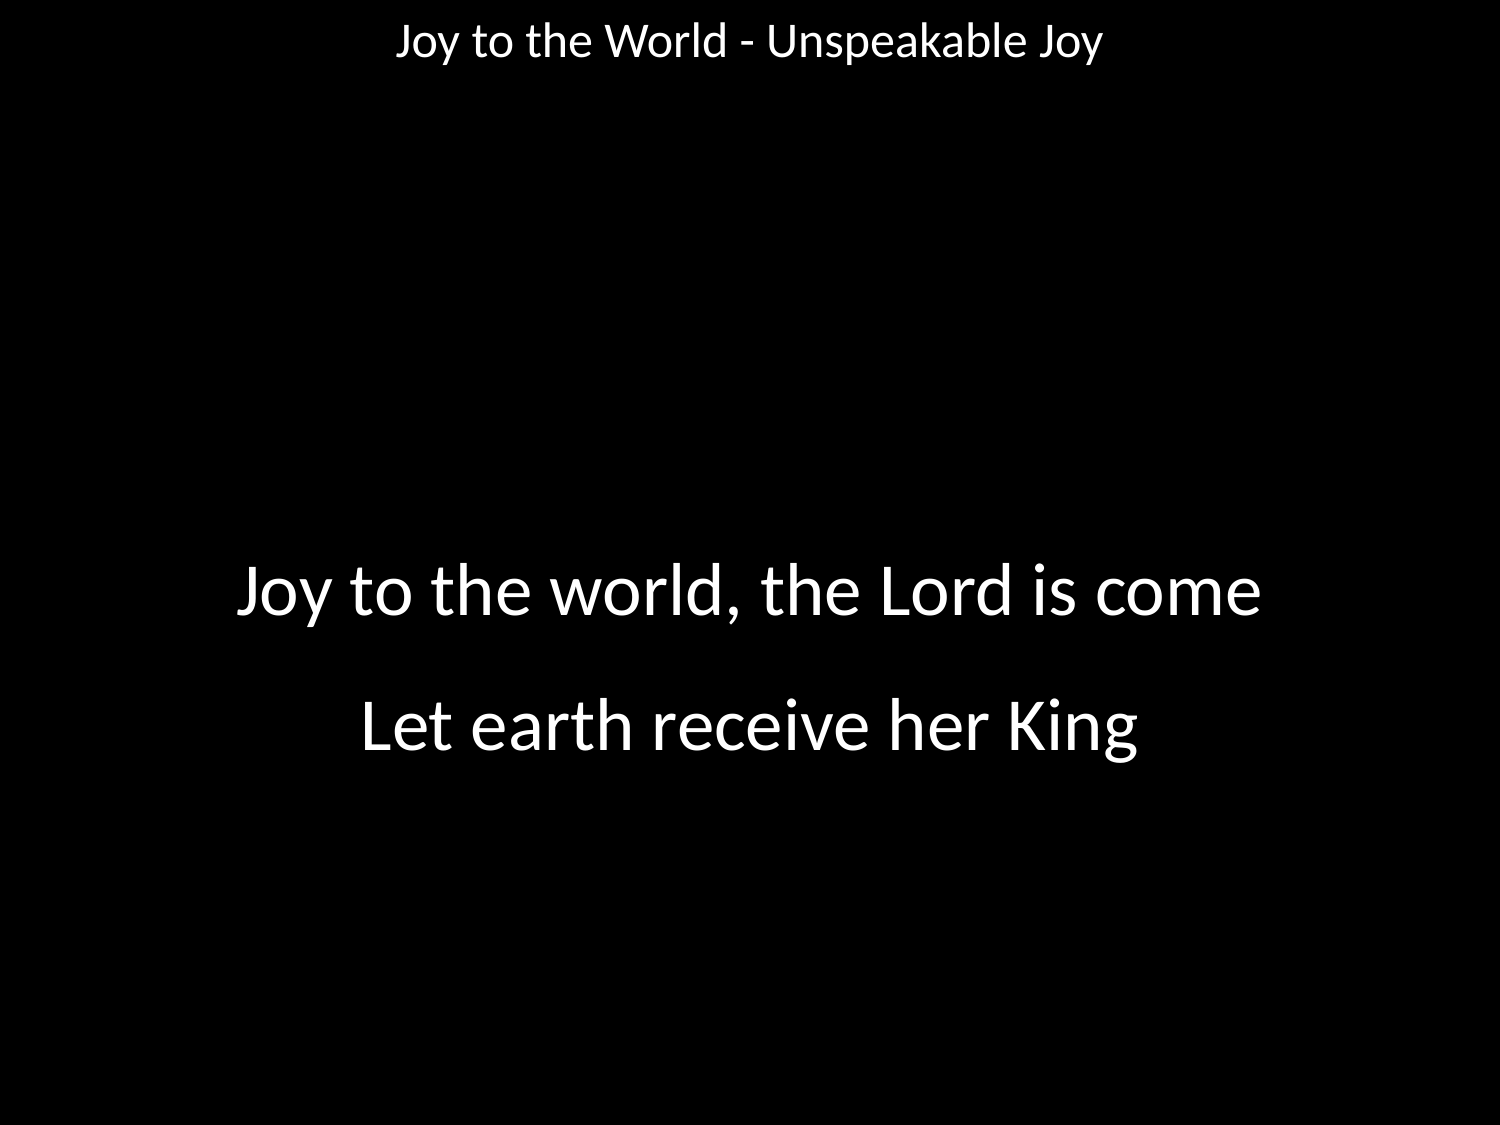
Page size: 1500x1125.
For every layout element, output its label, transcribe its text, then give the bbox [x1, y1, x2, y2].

list Joy to the world, the Lord is come Let earth receive her King [0, 149, 1500, 1110]
list Joy to the World - Unspeakable Joy [0, 0, 1500, 75]
